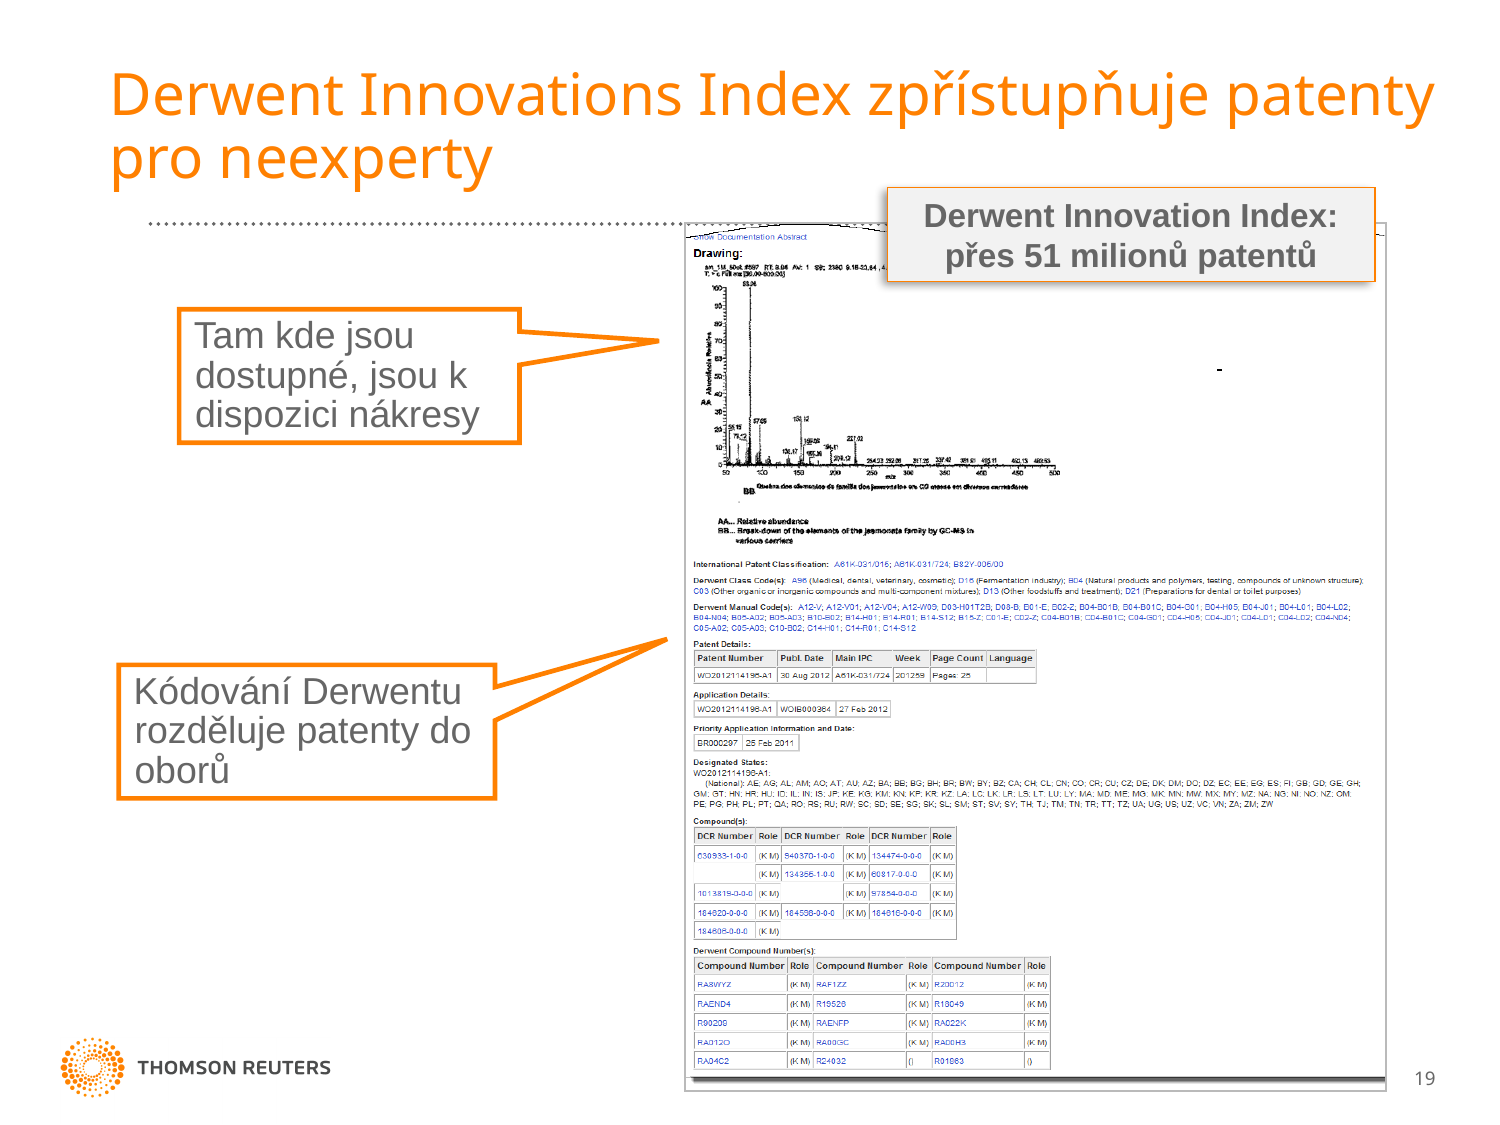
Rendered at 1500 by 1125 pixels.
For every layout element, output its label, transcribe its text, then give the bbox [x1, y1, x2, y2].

text_box Kódování Derwentu rozděluje patenty do oborů [118, 639, 668, 799]
text_box Derwent Innovation Index: přes 51 milionů patentů [887, 187, 1375, 222]
text_box Tam kde jsou dostupné, jsou k dispozici nákresy [179, 309, 660, 443]
title Derwent Innovations Index zpřístupňuje patenty pro neexperty [102, 54, 1500, 192]
picture [685, 223, 1386, 1091]
picture [60, 1037, 331, 1124]
slide_number 19 [1383, 1058, 1467, 1106]
